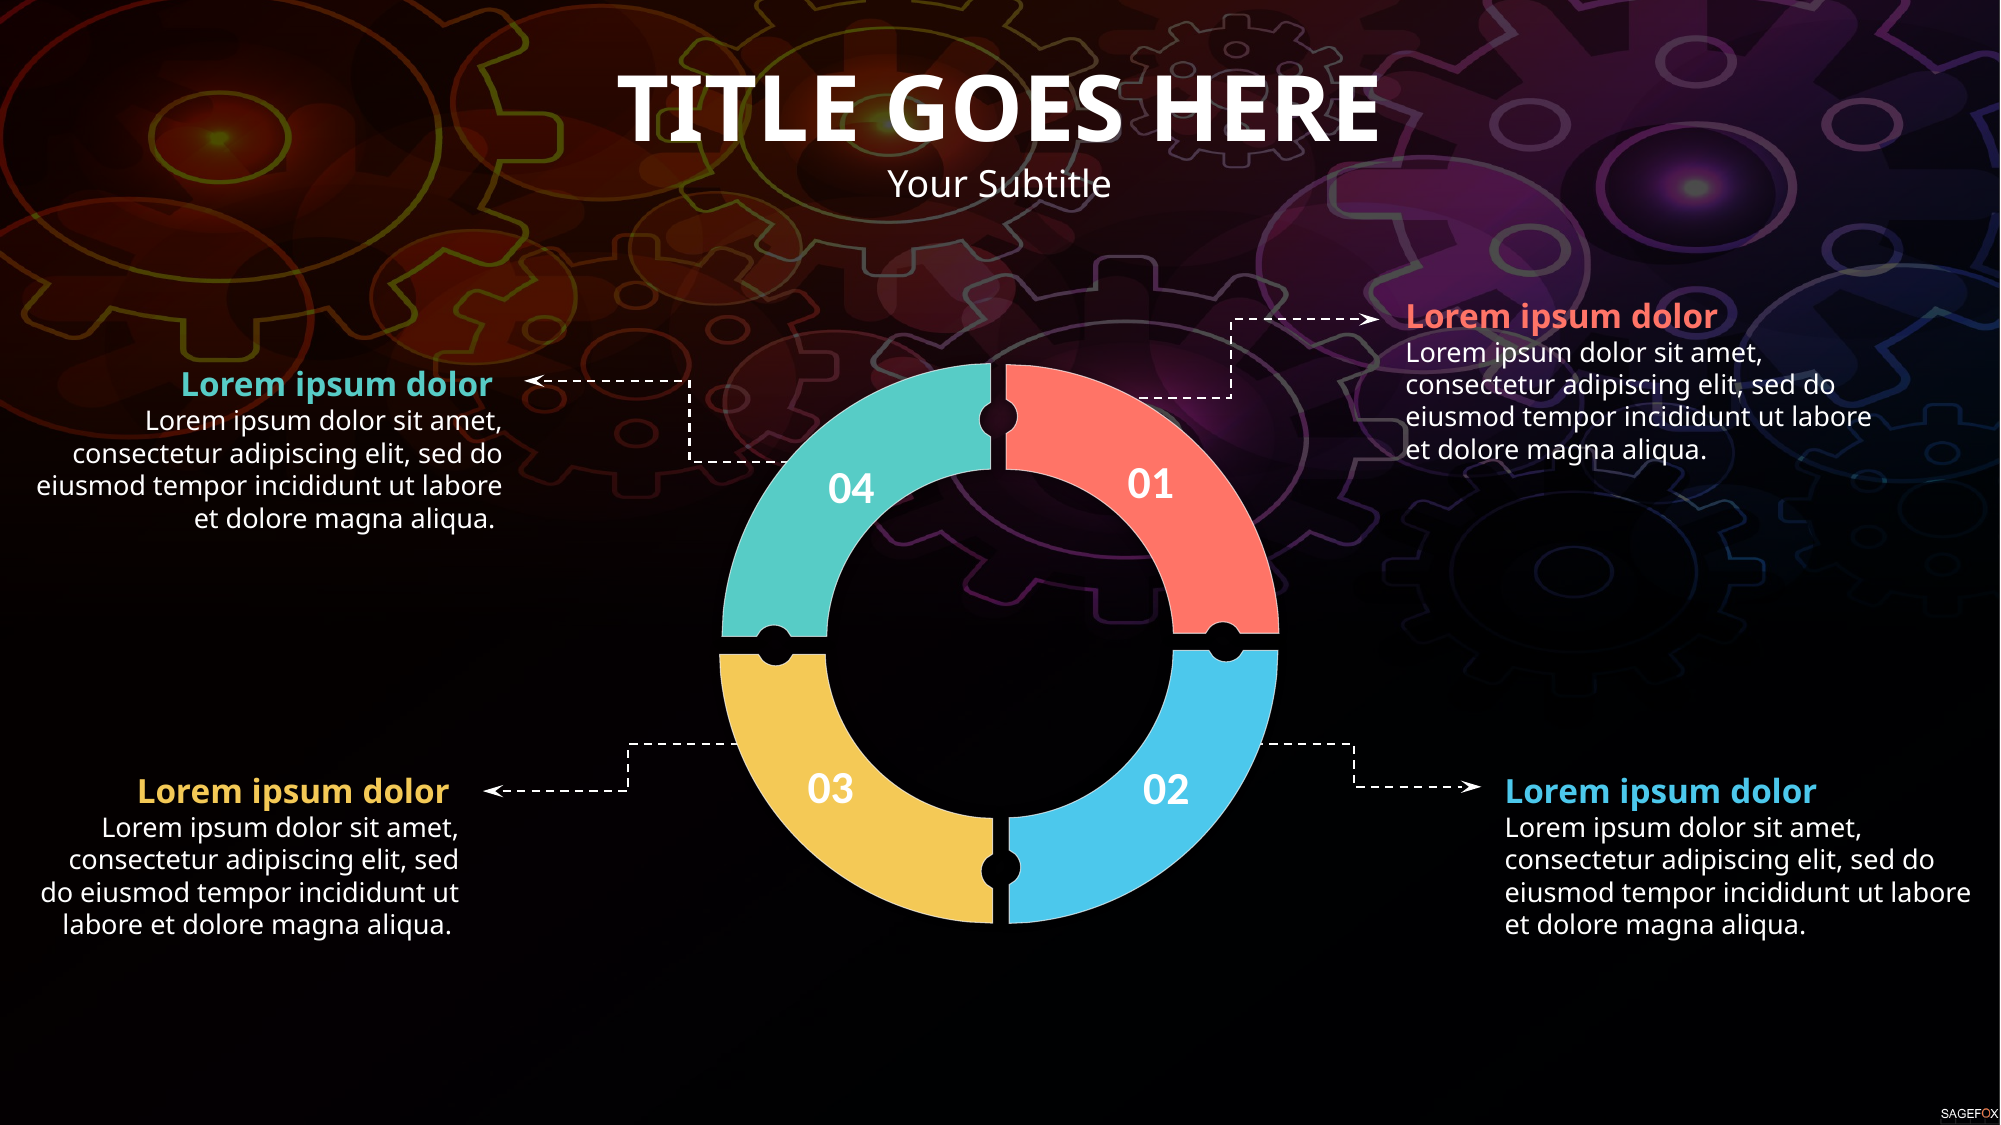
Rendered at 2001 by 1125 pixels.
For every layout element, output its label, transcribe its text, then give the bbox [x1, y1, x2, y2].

text_box TITLE GOES HERE Your Subtitle [548, 42, 1452, 212]
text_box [1009, 650, 1278, 924]
text_box Lorem ipsum dolor Lorem ipsum dolor sit amet, consectetur adipiscing elit, sed do eiusmod tempor incididunt ut labore et dolore magna aliqua. [1494, 765, 1988, 946]
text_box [1278, 743, 1482, 787]
text_box Lorem ipsum dolor Lorem ipsum dolor sit amet, consectetur adipiscing elit, sed do eiusmod tempor incididunt ut labore et dolore magna aliqua. [23, 765, 469, 946]
text_box Lorem ipsum dolor Lorem ipsum dolor sit amet, consectetur adipiscing elit, sed do eiusmod tempor incididunt ut labore et dolore magna aliqua. [1395, 289, 1889, 470]
text_box Lorem ipsum dolor Lorem ipsum dolor sit amet, consectetur adipiscing elit, sed do eiusmod tempor incididunt ut labore et dolore magna aliqua. [15, 358, 513, 539]
picture [0, 0, 2001, 1125]
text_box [523, 380, 721, 463]
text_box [719, 654, 993, 924]
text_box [1081, 319, 1380, 398]
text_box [482, 744, 719, 792]
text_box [1006, 364, 1279, 634]
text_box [721, 363, 991, 637]
